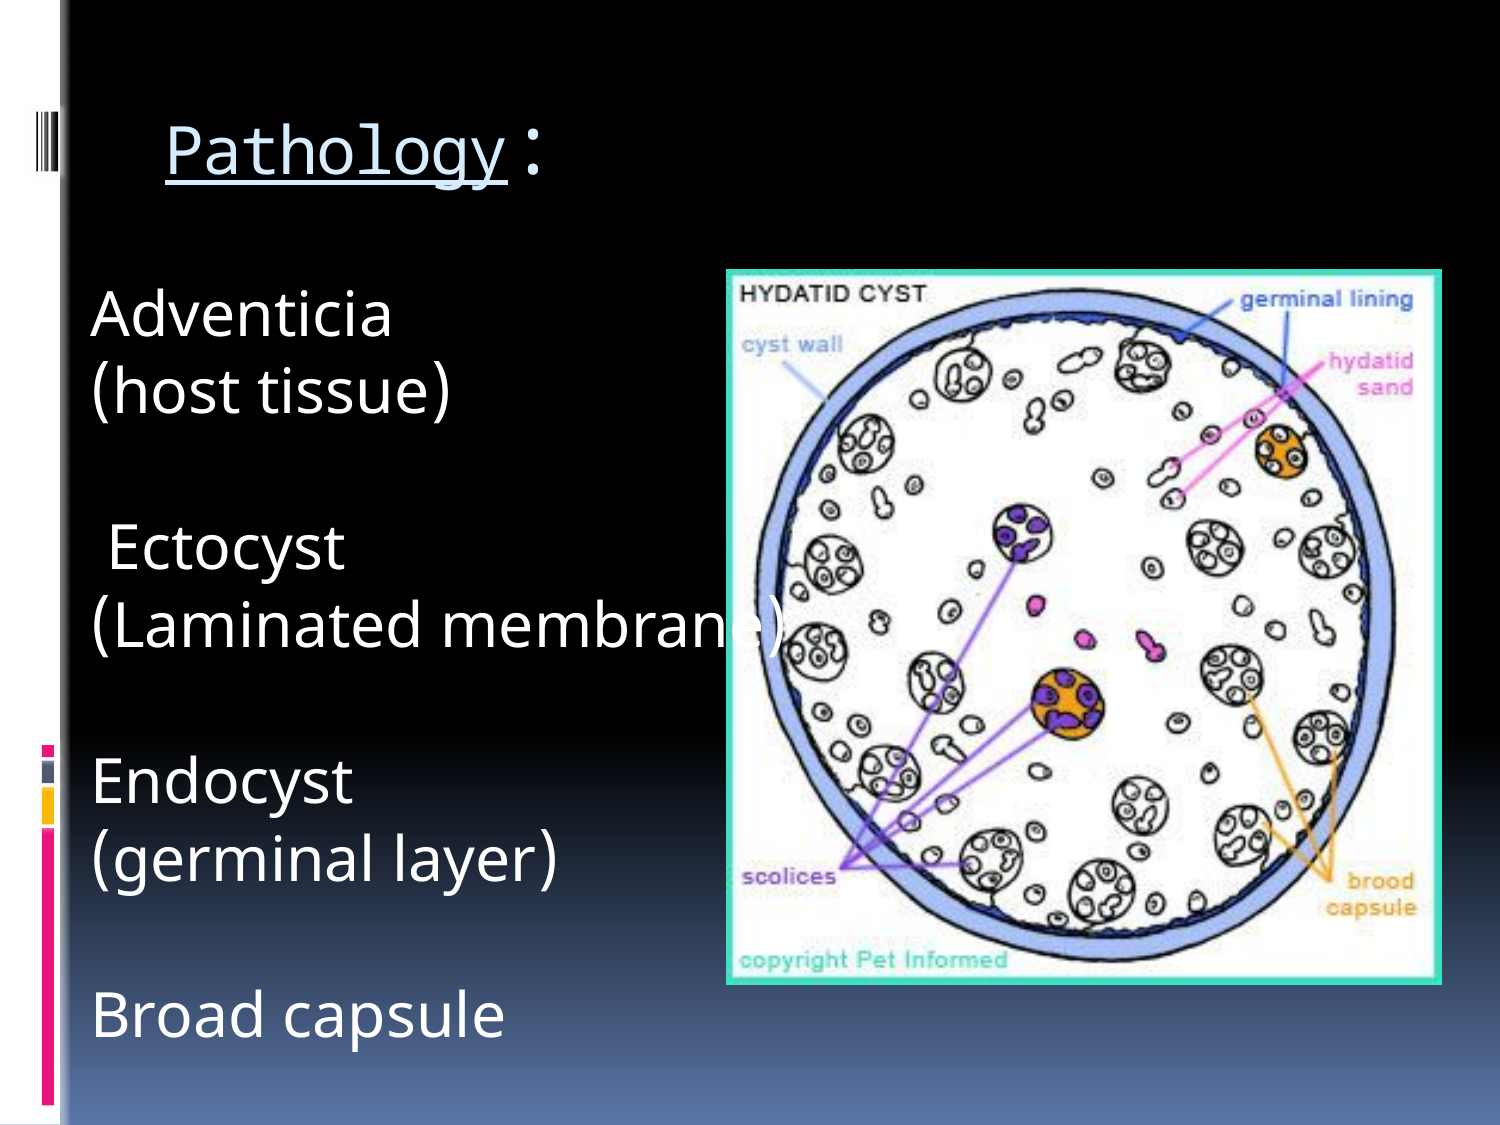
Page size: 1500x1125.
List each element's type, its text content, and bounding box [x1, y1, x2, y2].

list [726, 269, 1442, 985]
title Pathology: [150, 83, 1425, 211]
text_box Adventicia (host tissue) Ectocyst (Laminated membrane) Endocyst (germinal layer) Broad capsule [75, 263, 1428, 1007]
